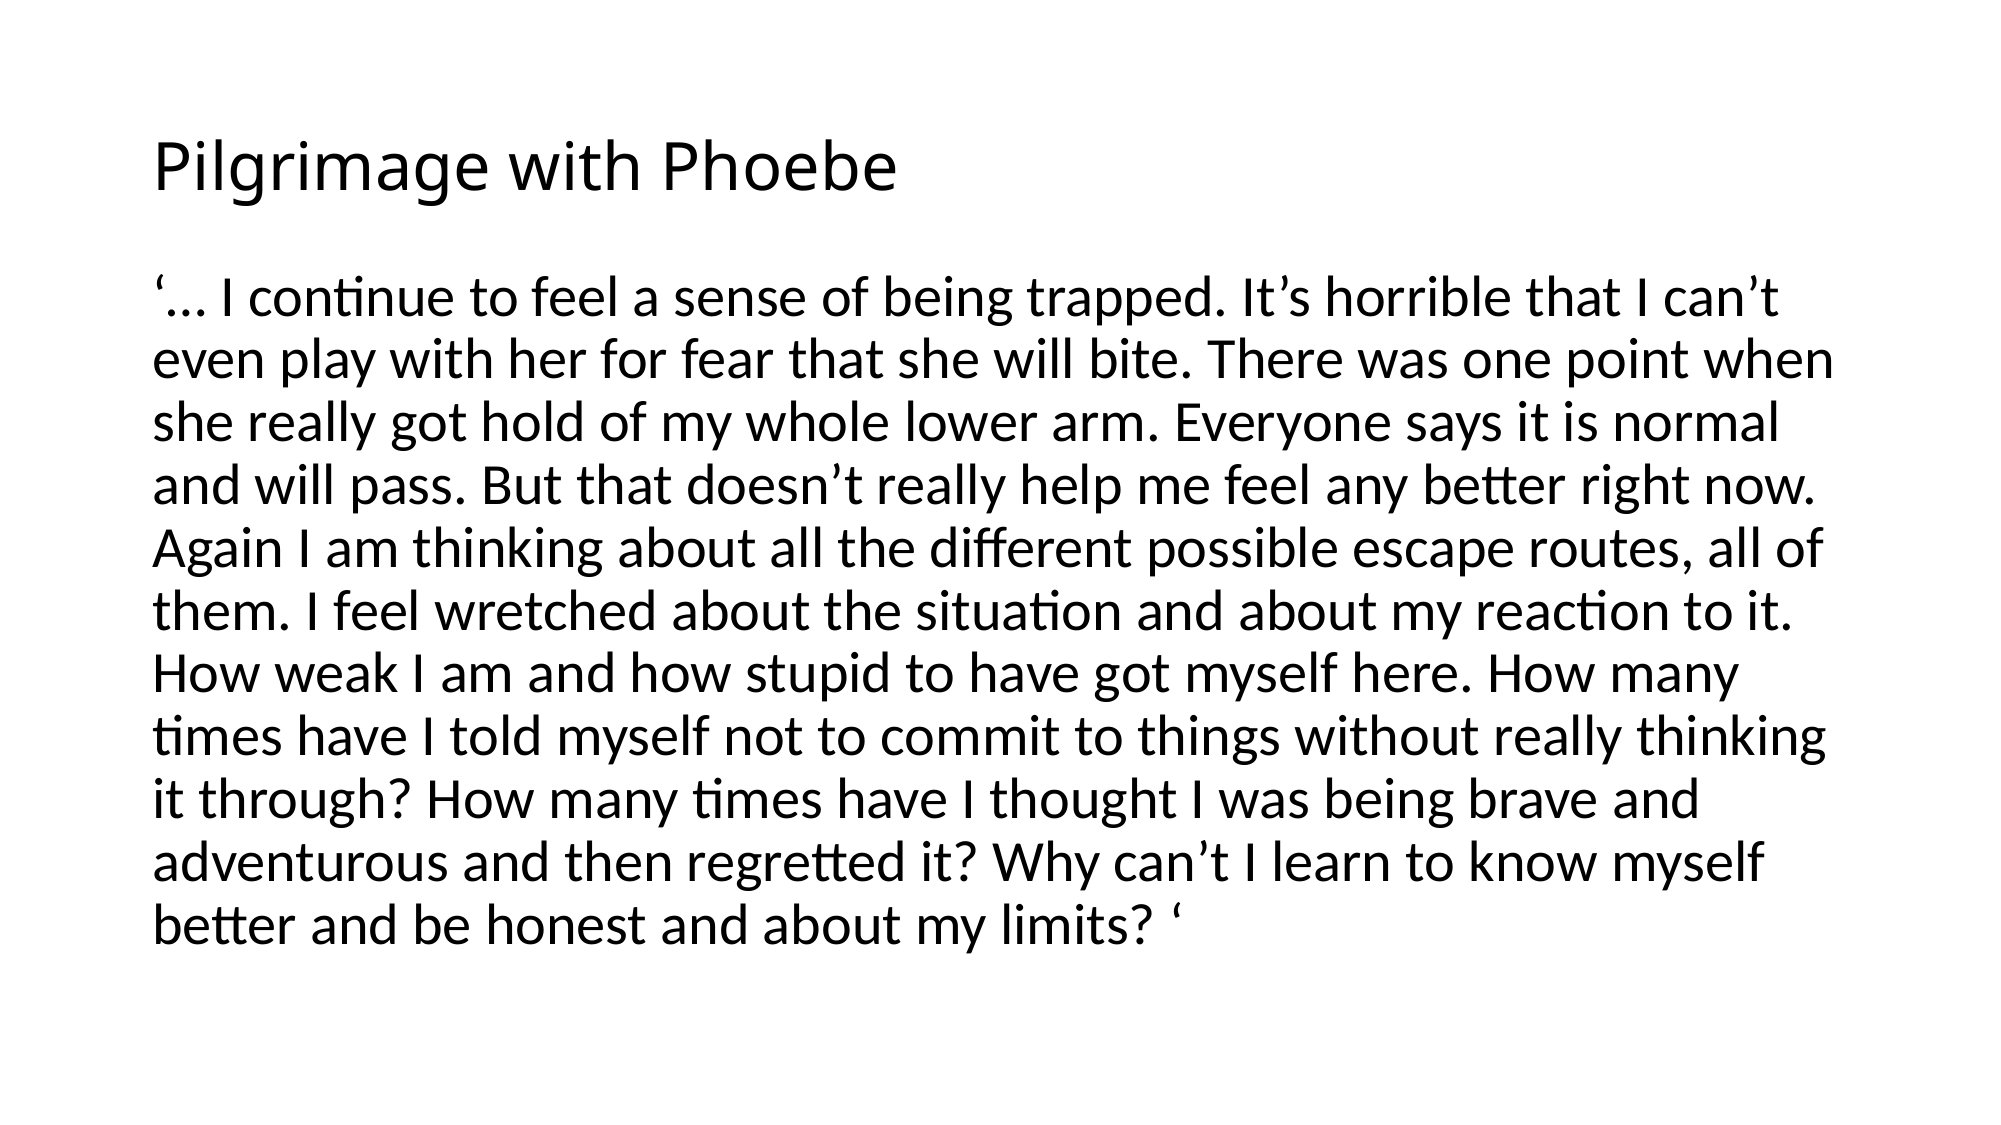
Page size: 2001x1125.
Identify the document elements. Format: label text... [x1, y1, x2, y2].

title Pilgrimage with Phoebe [137, 59, 1863, 258]
list ‘… I continue to feel a sense of being trapped. It’s horrible that I can’t even play with her for fear that she will bite. There was one point when she really got hold of my whole lower arm. Everyone says it is normal and will pass. But that doesn’t really help me feel any better right now. Again I am thinking about all the different possible escape routes, all of them. I feel wretched about the situation and about my reaction to it. How weak I am and how stupid to have got myself here. How many times have I told myself not to commit to things without really thinking it through? How many times have I thought I was being brave and adventurous and then regretted it? Why can’t I learn to know myself better and be honest and about my limits? ‘ [137, 258, 1863, 1014]
